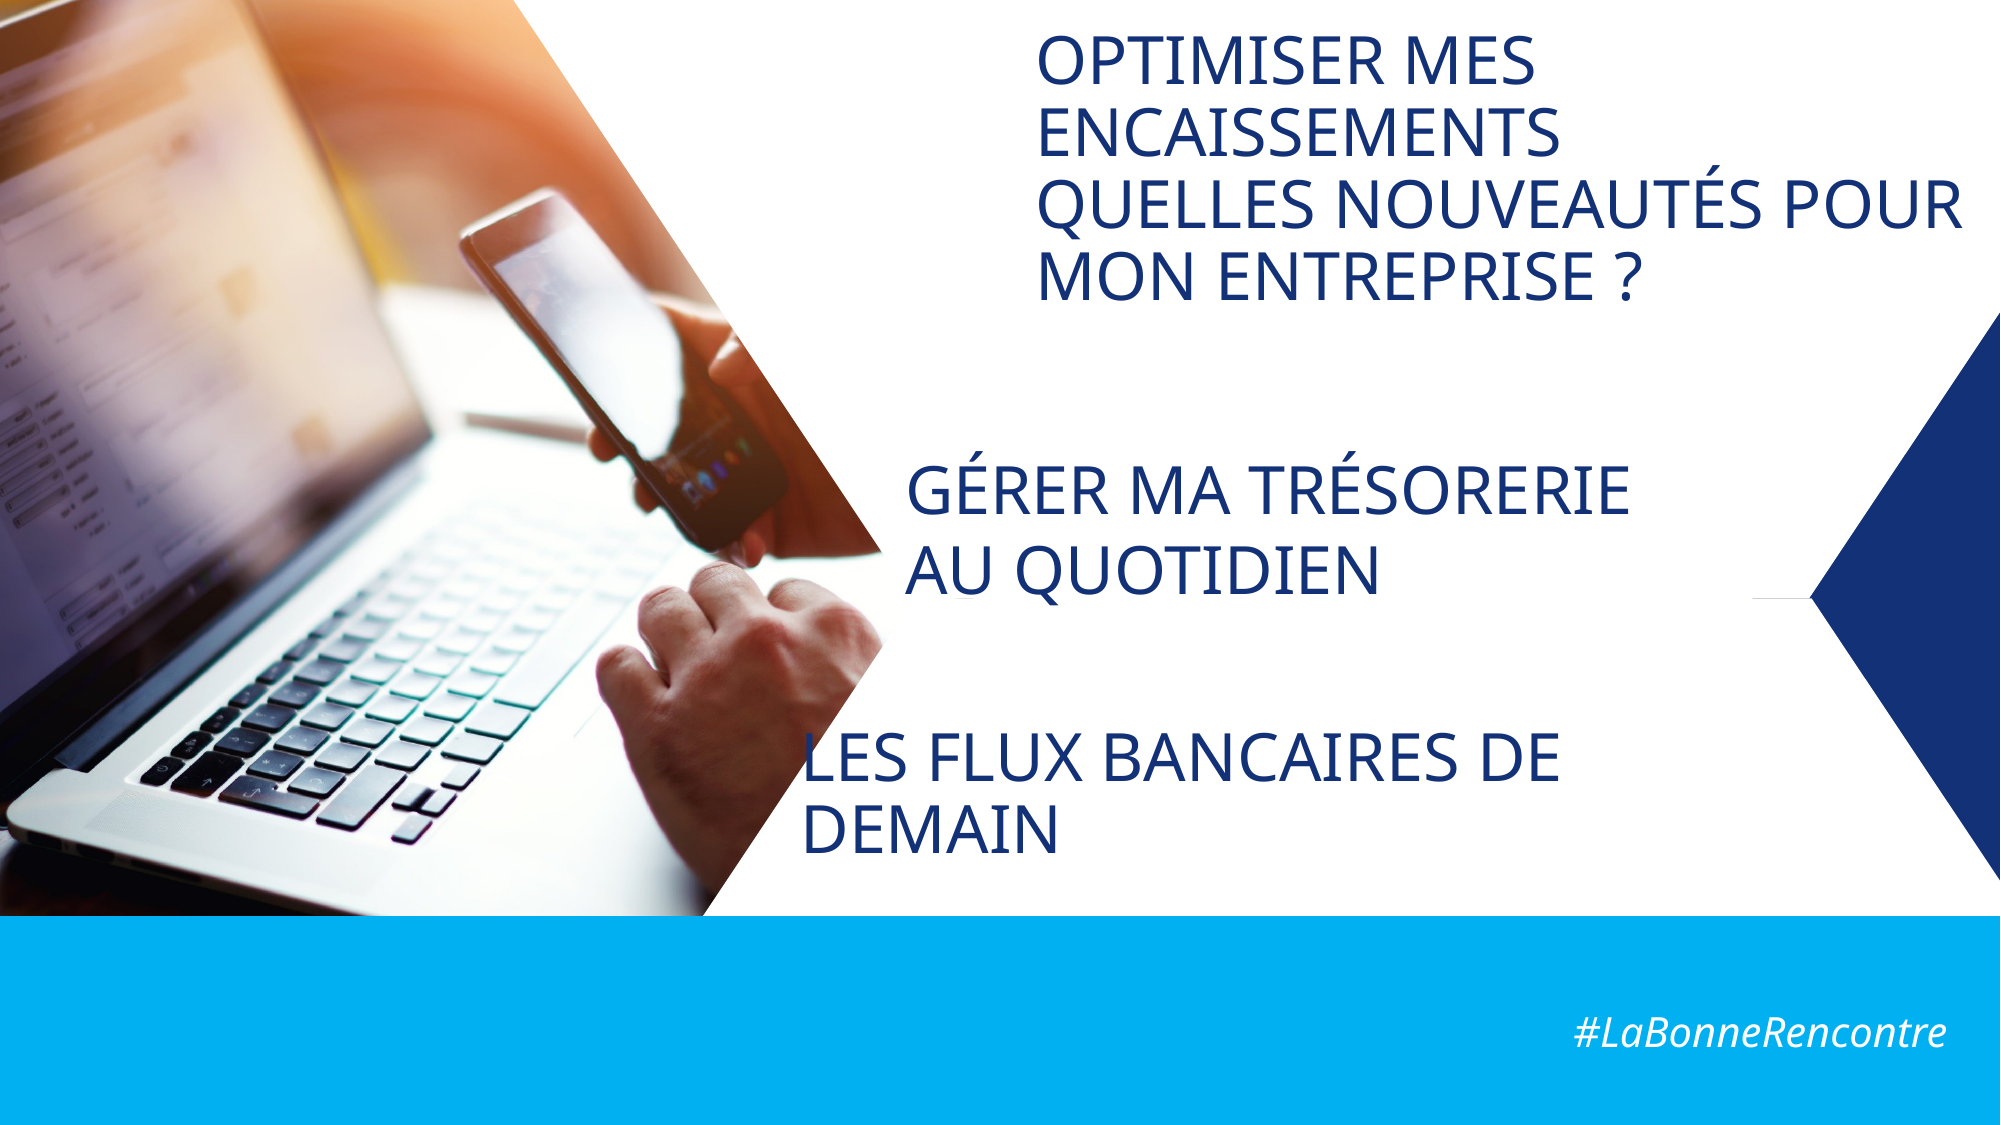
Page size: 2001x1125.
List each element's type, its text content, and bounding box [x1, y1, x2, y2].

text_box Gérer ma trésorerie au quotidien [890, 440, 1665, 616]
text_box optimiser mes encaissements quelles nouveautés pour mon entreprise ? [1019, 0, 2000, 341]
title Les flux bancaires de demain [785, 665, 1831, 1006]
picture [0, 0, 902, 915]
